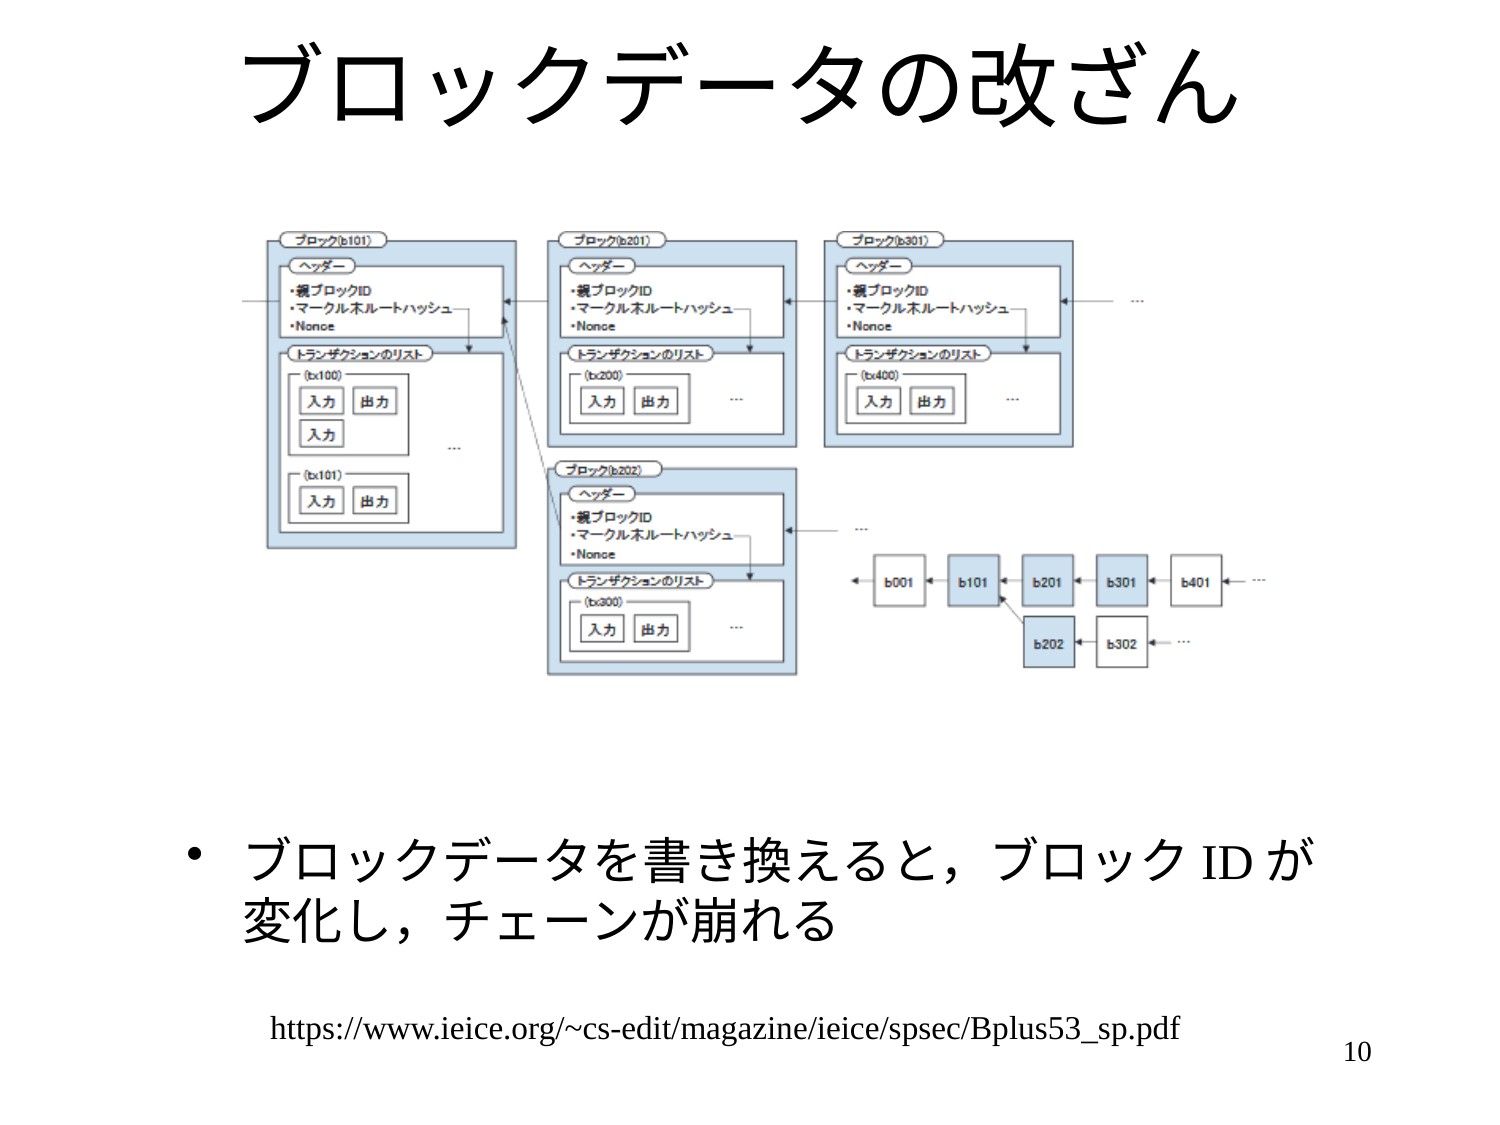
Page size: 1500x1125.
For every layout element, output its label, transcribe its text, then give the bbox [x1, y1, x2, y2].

picture [241, 231, 1287, 693]
list ブロックデータを書き換えると，ブロックIDが変化し，チェーンが崩れる https://www.ieice.org/~cs-edit/magazine/ieice/spsec/Bplus53_sp.pdf [170, 822, 1353, 1107]
title ブロックデータの改ざん [100, 18, 1376, 150]
slide_number 10 [1074, 1024, 1388, 1101]
